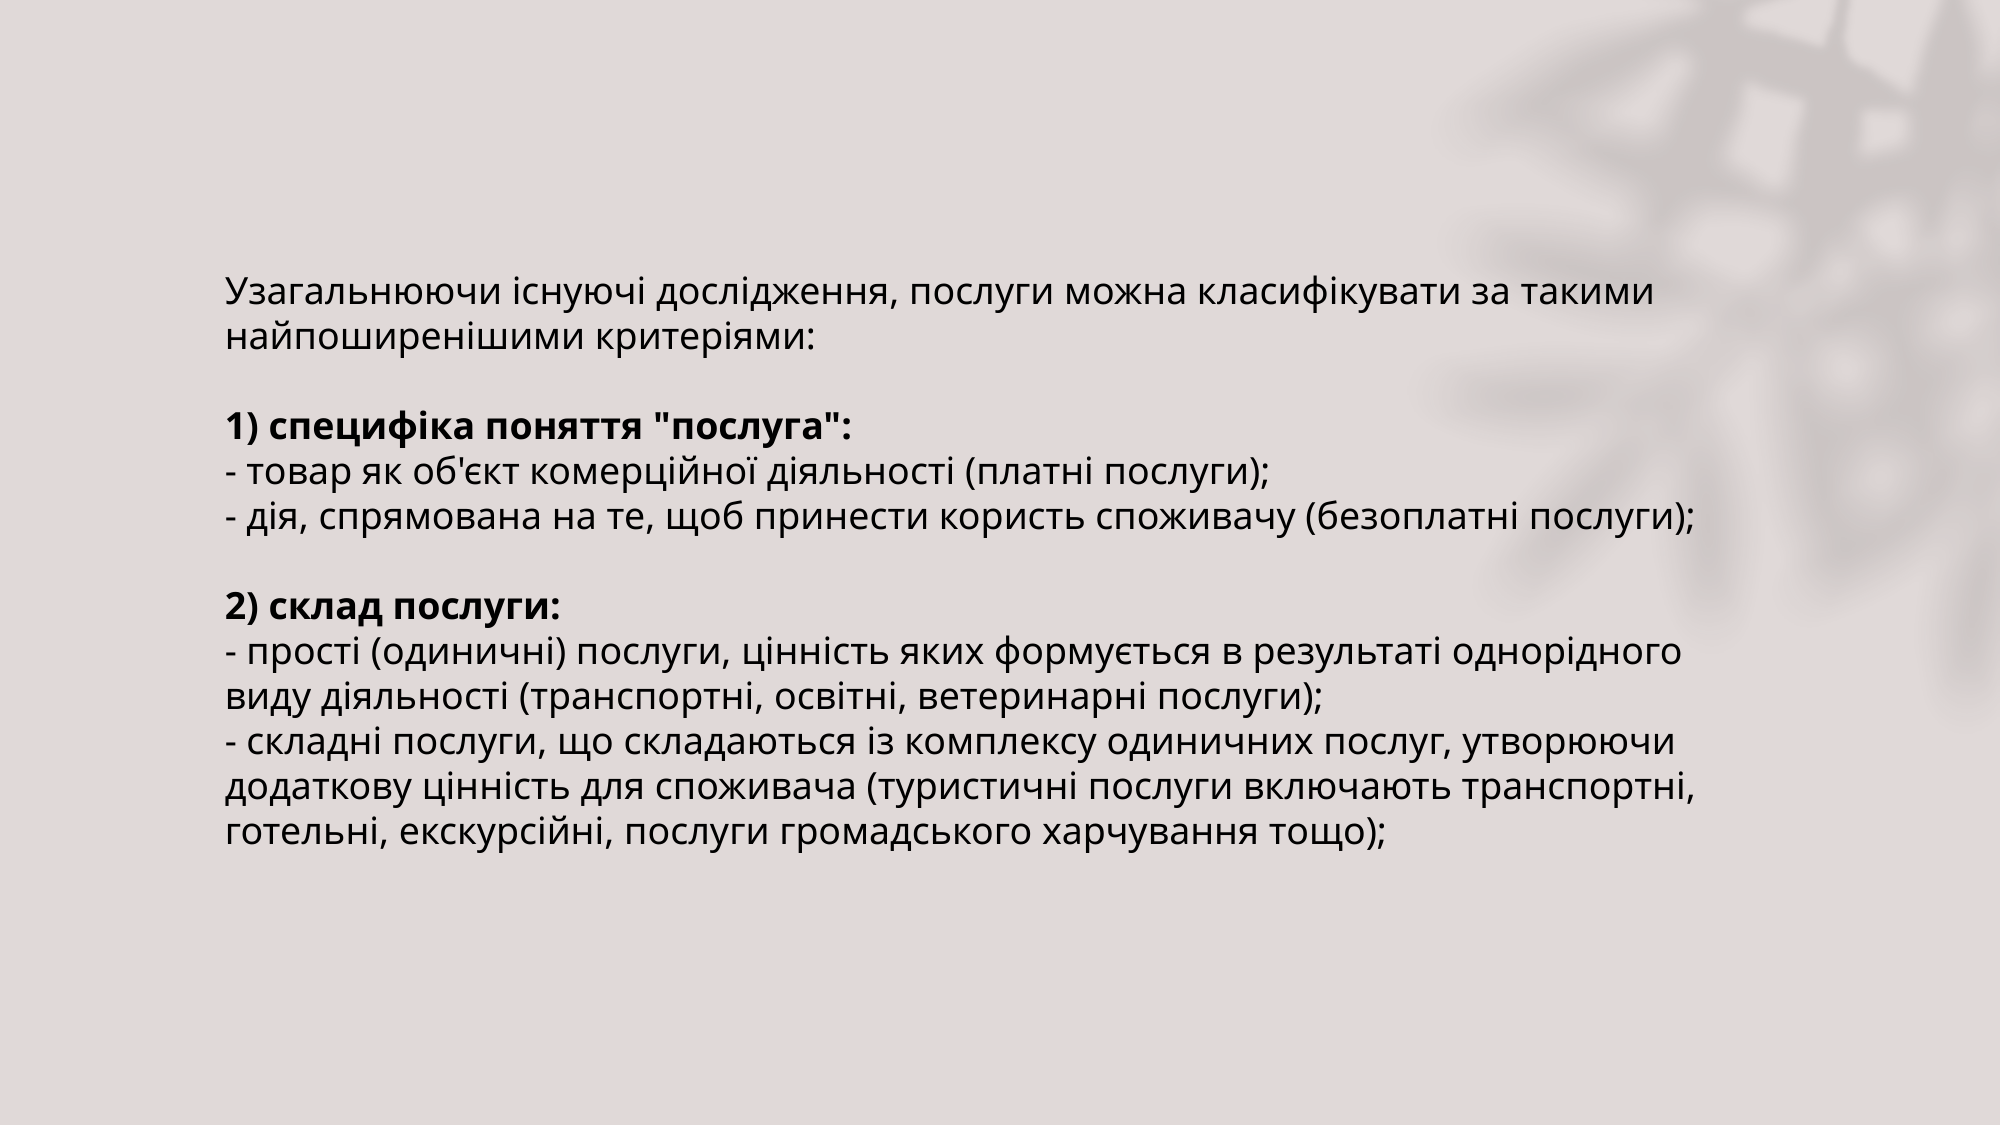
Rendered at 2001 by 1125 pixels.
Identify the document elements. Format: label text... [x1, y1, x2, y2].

text_box Узагальнюючи існуючі дослідження, послуги можна класифікувати за такими найпоширенішими критеріями: 1) специфіка поняття "послуга": - товар як об'єкт комерційної діяльності (платні послуги); - дія, спрямована на те, щоб принести користь споживачу (безоплатні послуги); 2) склад послуги: - прості (одиничні) послуги, цінність яких формується в результаті однорідного виду діяльності (транспортні, освітні, ветеринарні послуги); - складні послуги, що складаються із комплексу одиничних послуг, утворюючи додаткову цінність для споживача (туристичні послуги включають транспортні, готельні, екскурсійні, послуги громадського харчування тощо); [210, 259, 1790, 860]
